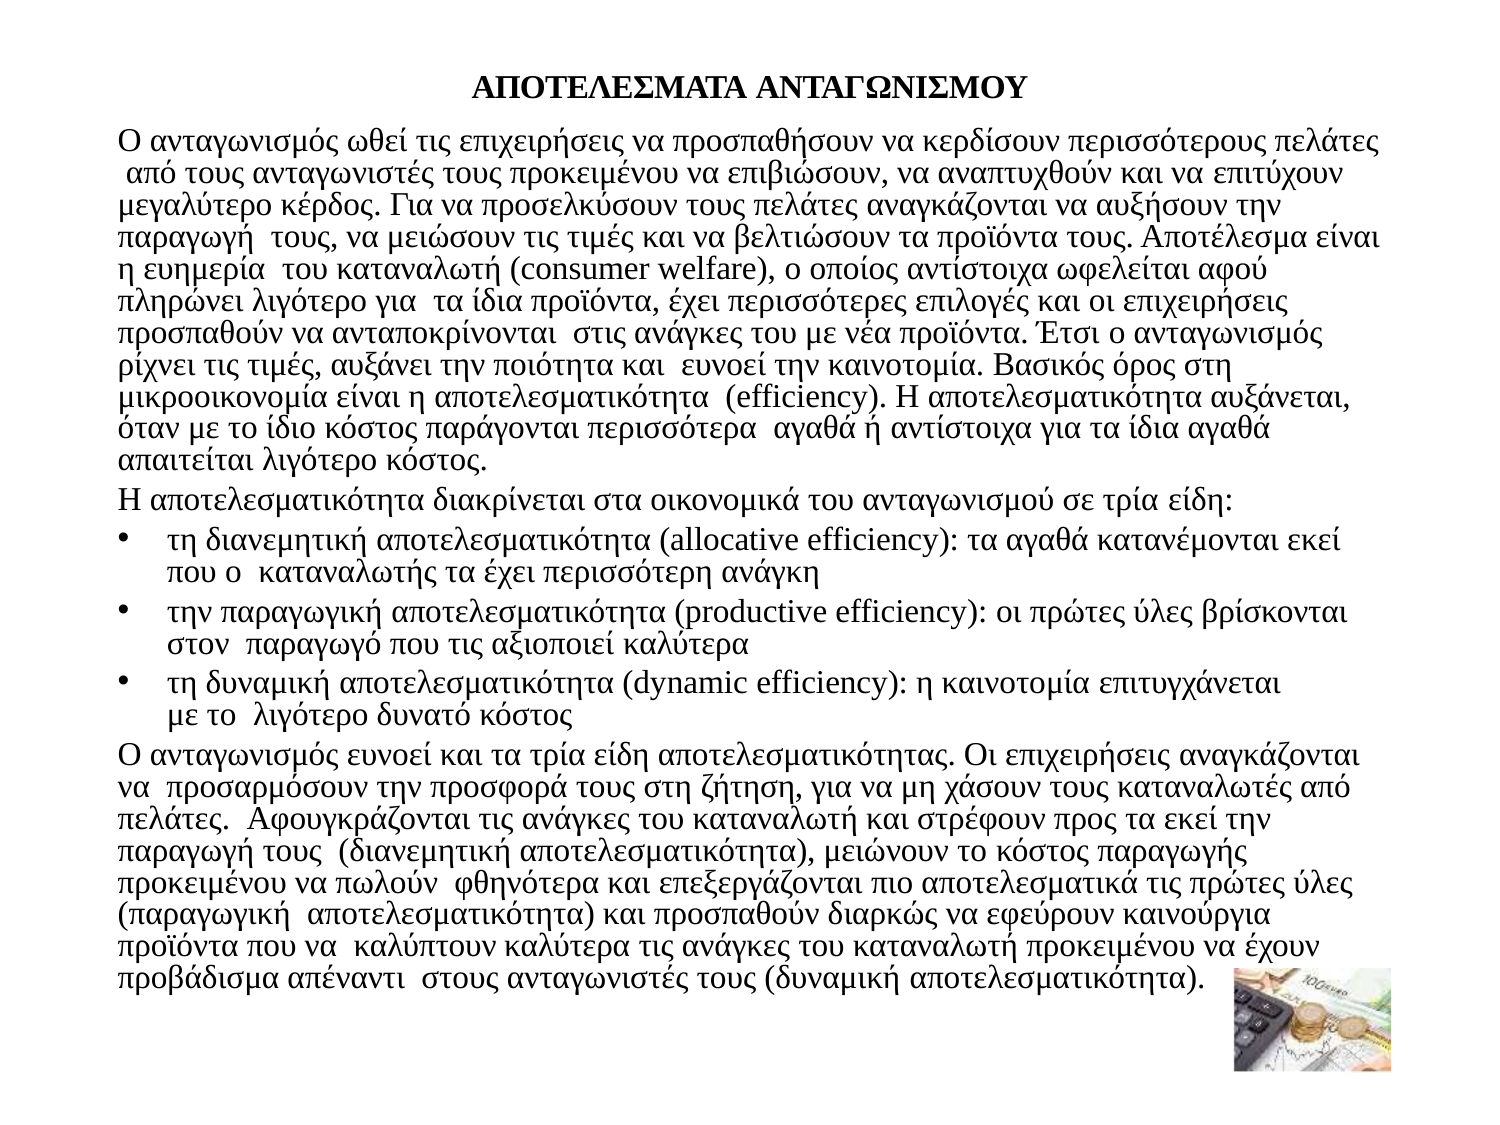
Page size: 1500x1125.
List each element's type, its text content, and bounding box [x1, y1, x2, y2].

text_box ΑΠΟΤΕΛΕΣΜΑΤΑ ΑΝΤΑΓΩΝΙΣΜΟΥ Ο ανταγωνισμός ωθεί τις επιχειρήσεις να προσπαθήσουν να κερδίσουν περισσότερους πελάτες από τους ανταγωνιστές τους προκειμένου να επιβιώσουν, να αναπτυχθούν και να επιτύχουν μεγαλύτερο κέρδος. Για να προσελκύσουν τους πελάτες αναγκάζονται να αυξήσουν την παραγωγή τους, να μειώσουν τις τιμές και να βελτιώσουν τα προϊόντα τους. Αποτέλεσμα είναι η ευημερία του καταναλωτή (consumer welfare), ο οποίος αντίστοιχα ωφελείται αφού πληρώνει λιγότερο για τα ίδια προϊόντα, έχει περισσότερες επιλογές και οι επιχειρήσεις προσπαθούν να ανταποκρίνονται στις ανάγκες του με νέα προϊόντα. Έτσι ο ανταγωνισμός ρίχνει τις τιμές, αυξάνει την ποιότητα και ευνοεί την καινοτομία. Βασικός όρος στη μικροοικονομία είναι η αποτελεσματικότητα (efficiency). Η αποτελεσματικότητα αυξάνεται, όταν με το ίδιο κόστος παράγονται περισσότερα αγαθά ή αντίστοιχα για τα ίδια αγαθά απαιτείται λιγότερο κόστος. Η αποτελεσματικότητα διακρίνεται στα οικονομικά του ανταγωνισμού σε τρία είδη: τη διανεμητική αποτελεσματικότητα (allocative efficiency): τα αγαθά κατανέμονται εκεί που ο καταναλωτής τα έχει περισσότερη ανάγκη την παραγωγική αποτελεσματικότητα (productive efficiency): οι πρώτες ύλες βρίσκονται στον παραγωγό που τις αξιοποιεί καλύτερα τη δυναμική αποτελεσματικότητα (dynamic efficiency): η καινοτομία επιτυγχάνεται με το λιγότερο δυνατό κόστος Ο ανταγωνισμός ευνοεί και τα τρία είδη αποτελεσματικότητας. Οι επιχειρήσεις αναγκάζονται να προσαρμόσουν την προσφορά τους στη ζήτηση, για να μη χάσουν τους καταναλωτές από πελάτες. Αφουγκράζονται τις ανάγκες του καταναλωτή και στρέφουν προς τα εκεί την παραγωγή τους (διανεμητική αποτελεσματικότητα), μειώνουν το κόστος παραγωγής προκειμένου να πωλούν φθηνότερα και επεξεργάζονται πιο αποτελεσματικά τις πρώτες ύλες (παραγωγική αποτελεσματικότητα) και προσπαθούν διαρκώς να εφεύρουν καινούργια προϊόντα που να καλύπτουν καλύτερα τις ανάγκες του καταναλωτή προκειμένου να έχουν προβάδισμα απέναντι στους ανταγωνιστές τους (δυναμική αποτελεσματικότητα). [115, 49, 1388, 996]
text_box [1233, 968, 1392, 1073]
